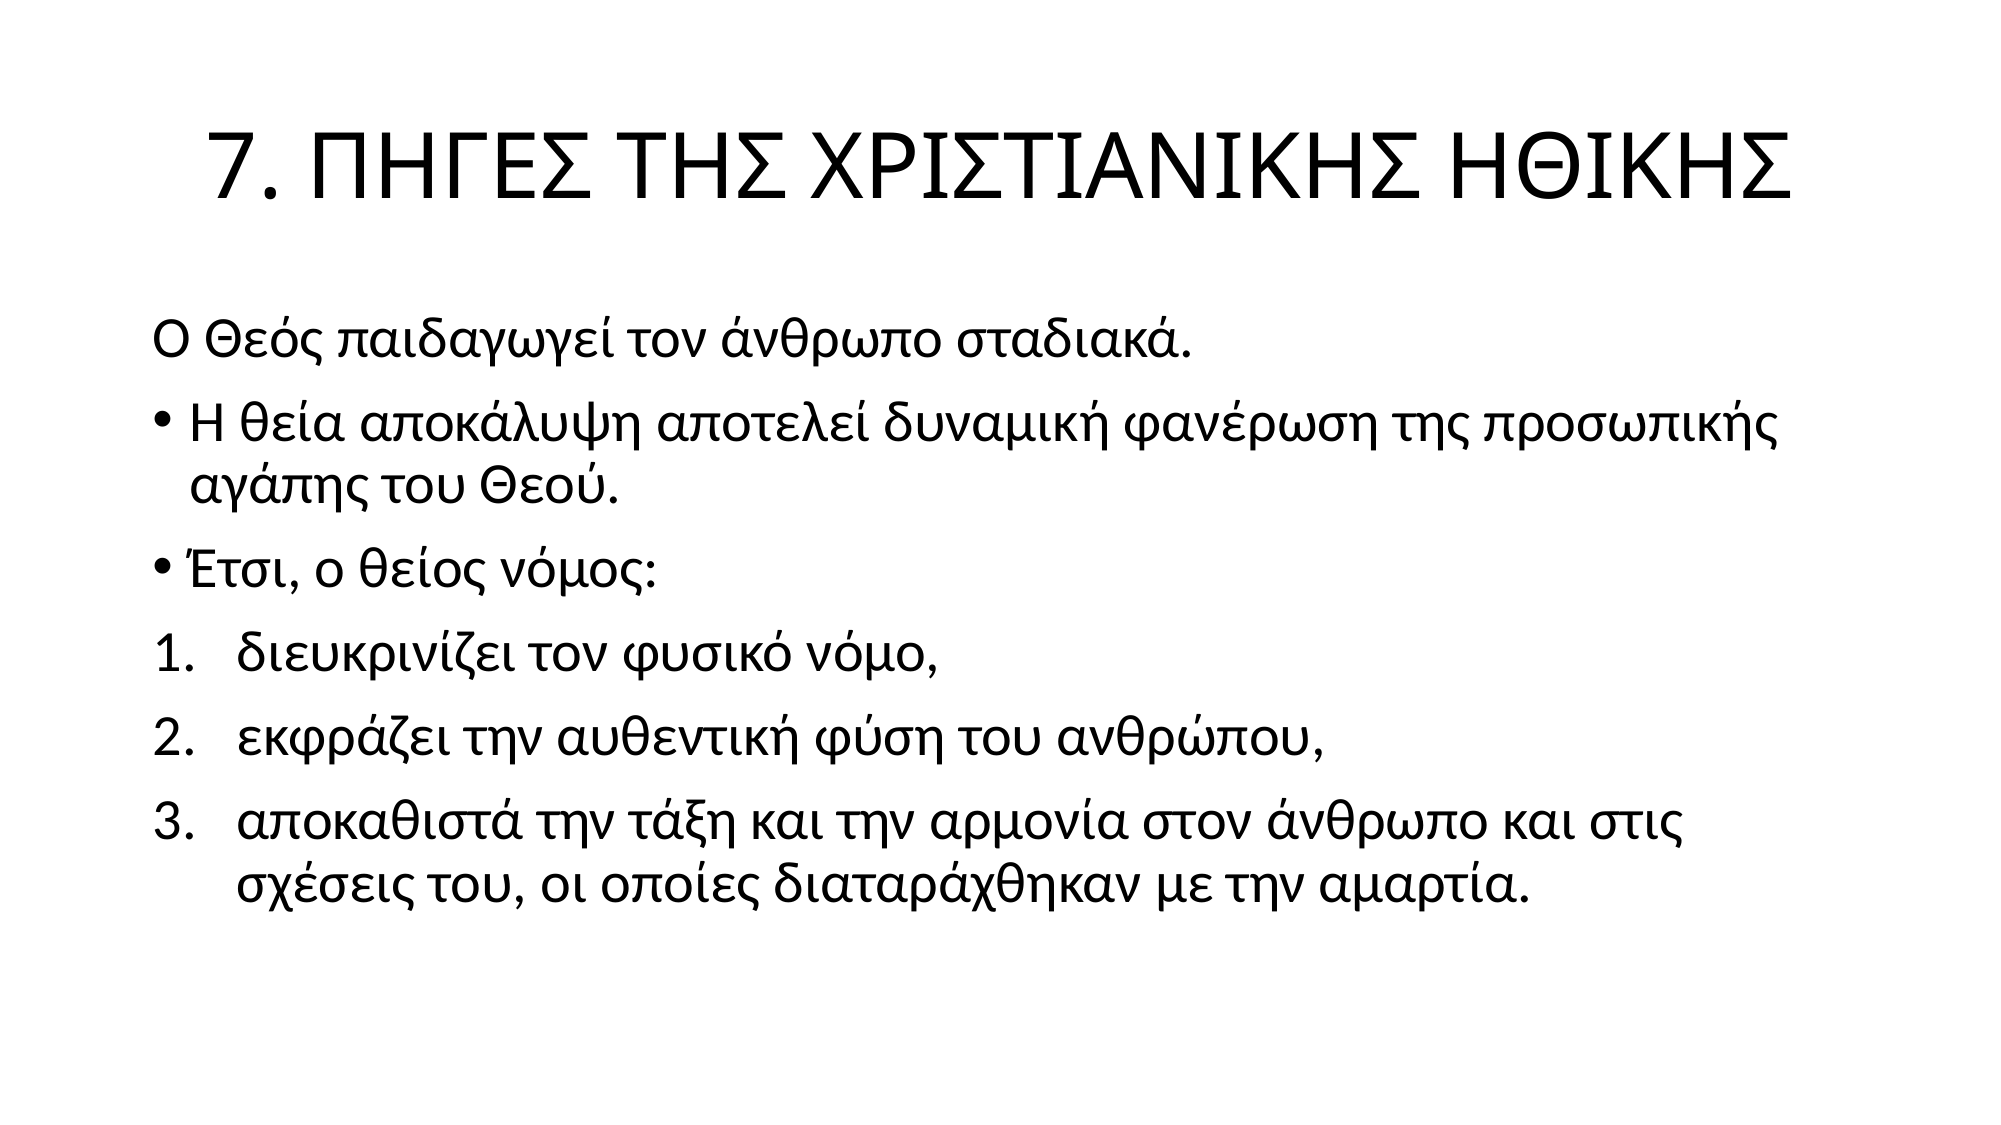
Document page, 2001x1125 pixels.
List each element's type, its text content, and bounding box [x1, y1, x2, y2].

title 7. ΠΗΓΕΣ ΤΗΣ ΧΡΙΣΤΙΑΝΙΚΗΣ ΗΘΙΚΗΣ [137, 59, 1863, 278]
list Ο Θεός παιδαγωγεί τον άνθρωπο σταδιακά. Η θεία αποκάλυψη αποτελεί δυναμική φανέρωση της προσωπικής αγάπης του Θεού. Έτσι, ο θείος νόμος: διευκρινίζει τον φυσικό νόμο, εκφράζει την αυθεντική φύση του ανθρώπου, αποκαθιστά την τάξη και την αρμονία στον άνθρωπο και στις σχέσεις του, οι οποίες διαταράχθηκαν με την αμαρτία. [137, 299, 1863, 1014]
